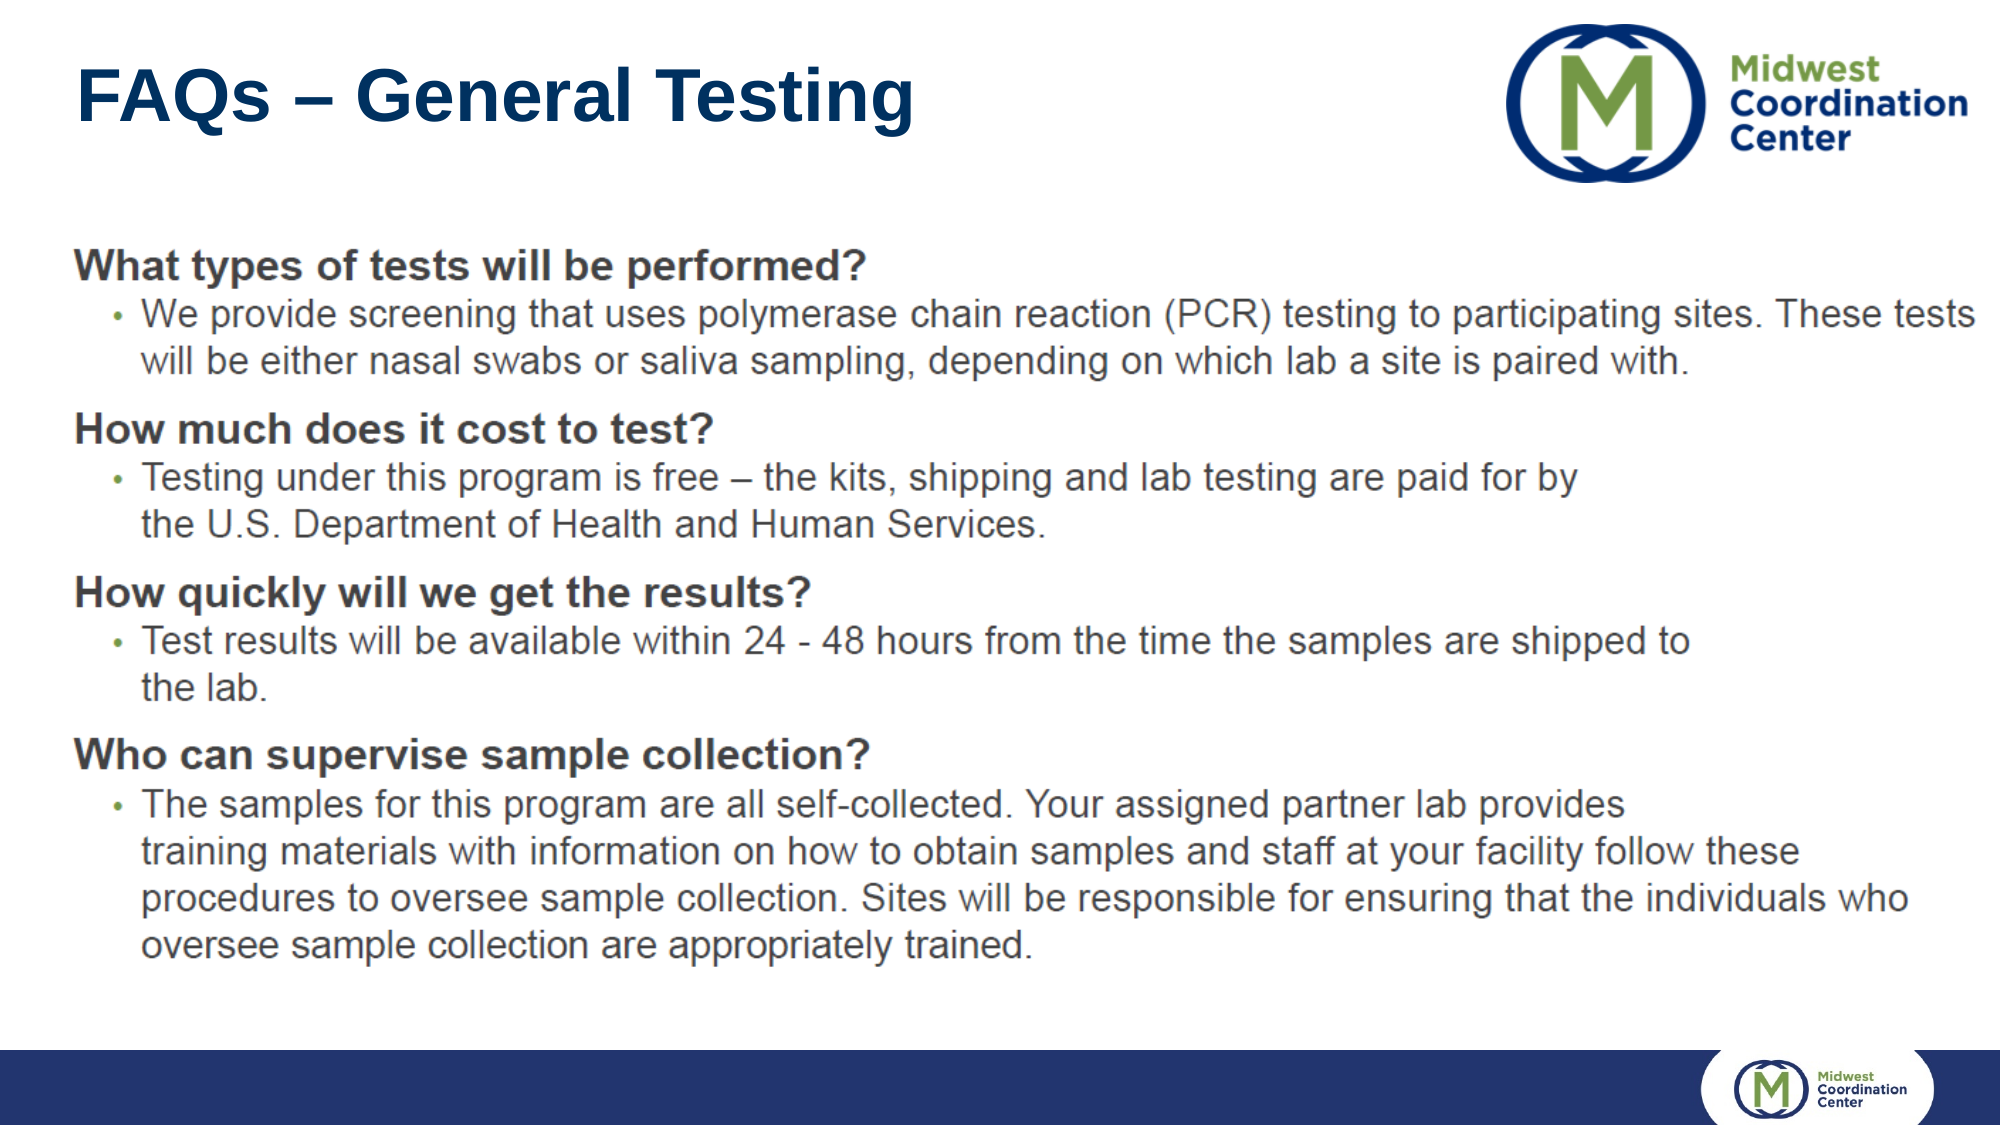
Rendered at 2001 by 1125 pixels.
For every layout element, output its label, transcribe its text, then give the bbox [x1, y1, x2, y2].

picture [56, 235, 2000, 984]
picture [0, 1050, 2000, 1125]
title FAQs – General Testing [76, 60, 1923, 219]
picture [1506, 24, 1968, 183]
